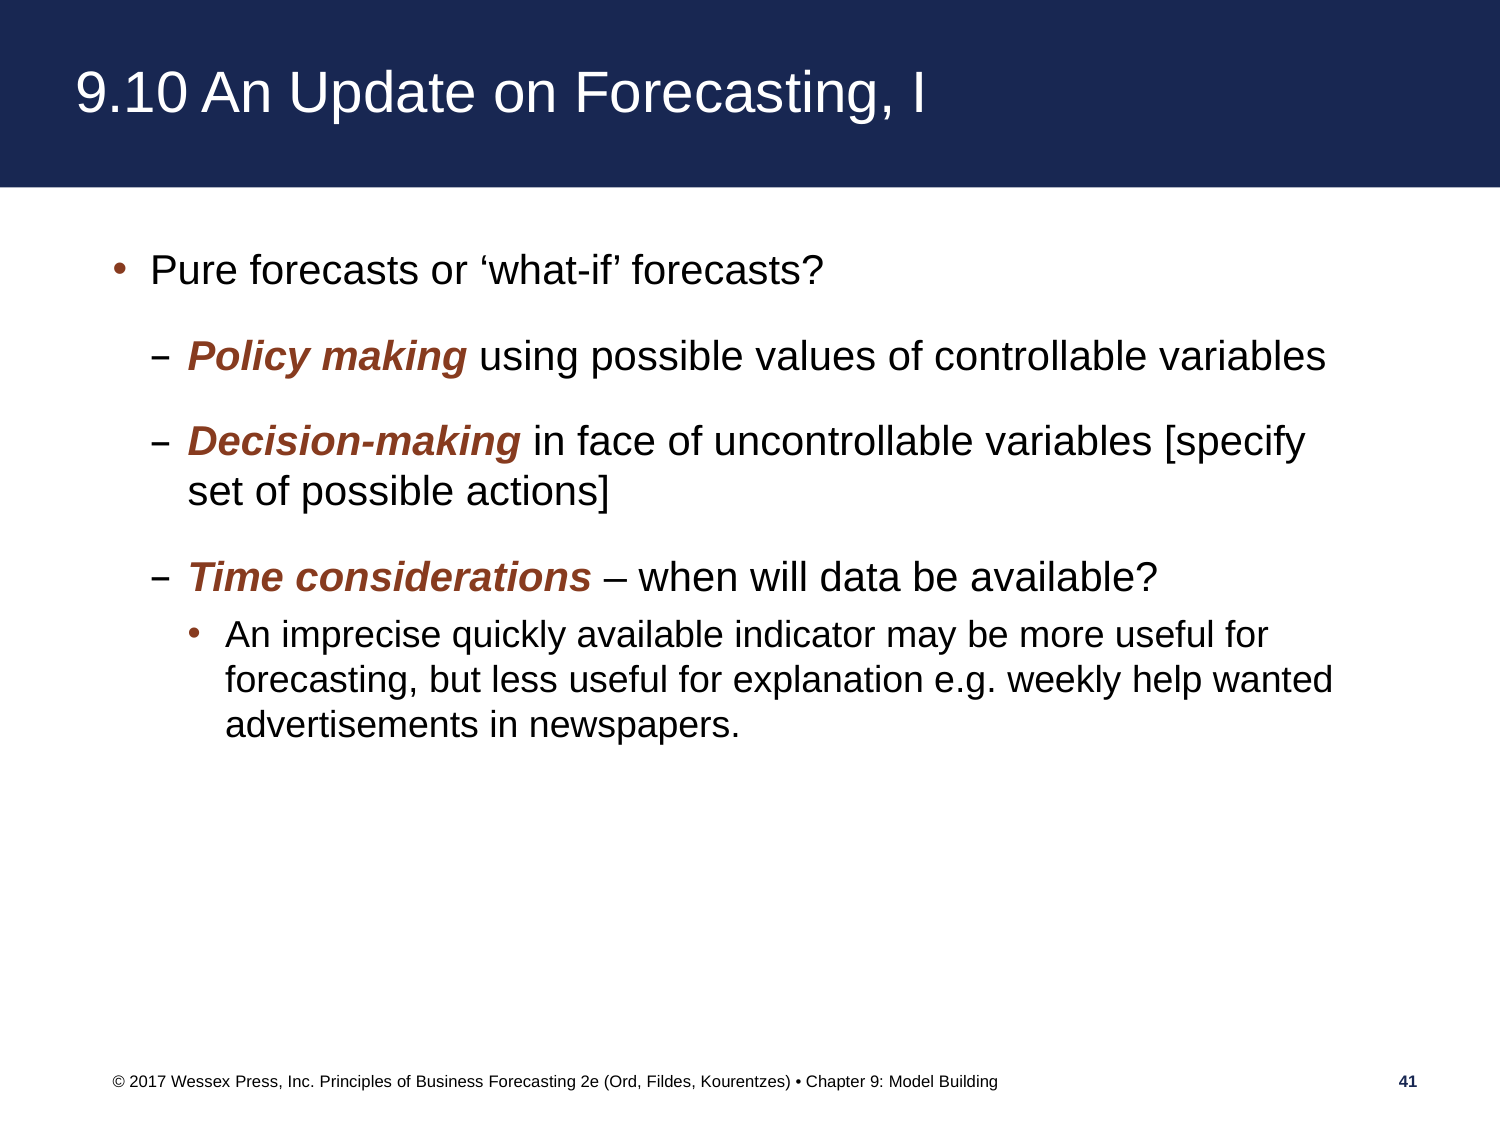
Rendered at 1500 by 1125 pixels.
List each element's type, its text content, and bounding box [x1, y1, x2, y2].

title 9.10 An Update on Forecasting, I [0, 0, 1500, 188]
slide_number 41 [1350, 1065, 1418, 1096]
list Pure forecasts or ‘what-if’ forecasts? Policy making using possible values of controllable variables Decision-making in face of uncontrollable variables [specify set of possible actions] Time considerations – when will data be available? An imprecise quickly available indicator may be more useful for forecasting, but less useful for explanation e.g. weekly help wanted advertisements in newspapers. [112, 243, 1350, 1014]
slide_number © 2017 Wessex Press, Inc. Principles of Business Forecasting 2e (Ord, Fildes, Kourentzes) • Chapter 9: Model Building [112, 1065, 1333, 1096]
